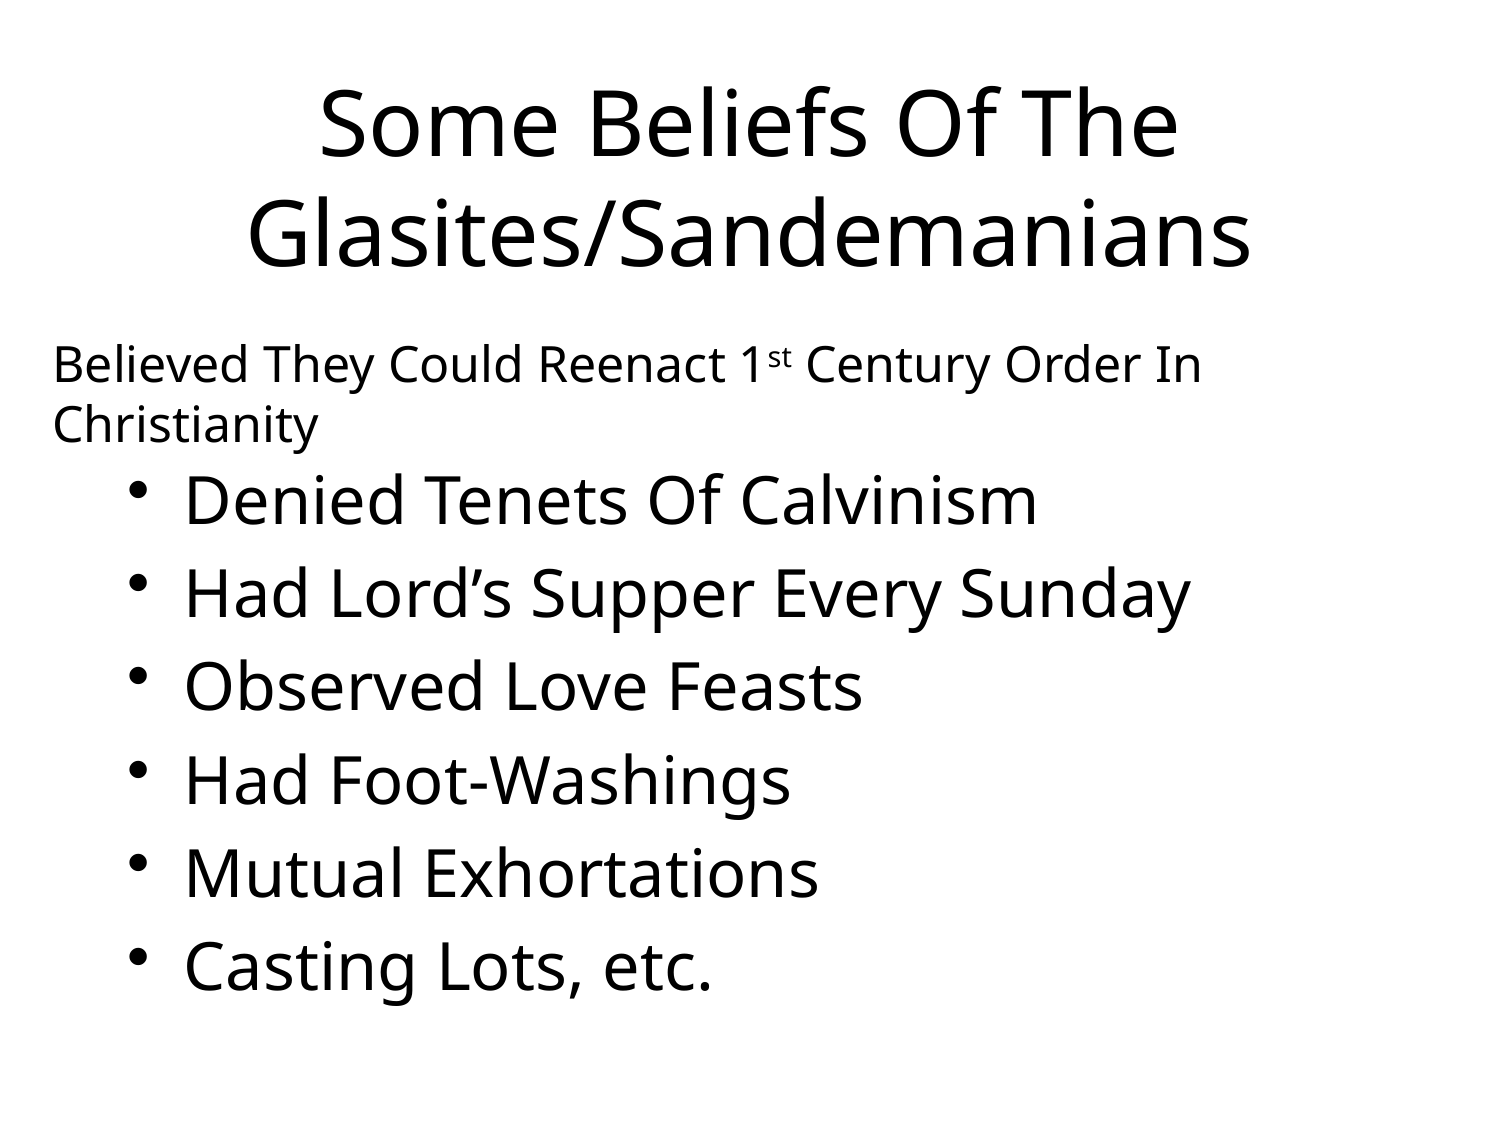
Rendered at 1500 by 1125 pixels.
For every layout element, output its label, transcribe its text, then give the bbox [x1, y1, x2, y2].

text_box Believed They Could Reenact 1st Century Order In Christianity [37, 324, 1450, 460]
list Denied Tenets Of Calvinism Had Lord’s Supper Every Sunday Observed Love Feasts Had Foot-Washings Mutual Exhortations Casting Lots, etc. [112, 460, 1388, 1063]
title Some Beliefs Of The Glasites/Sandemanians [112, 62, 1388, 288]
